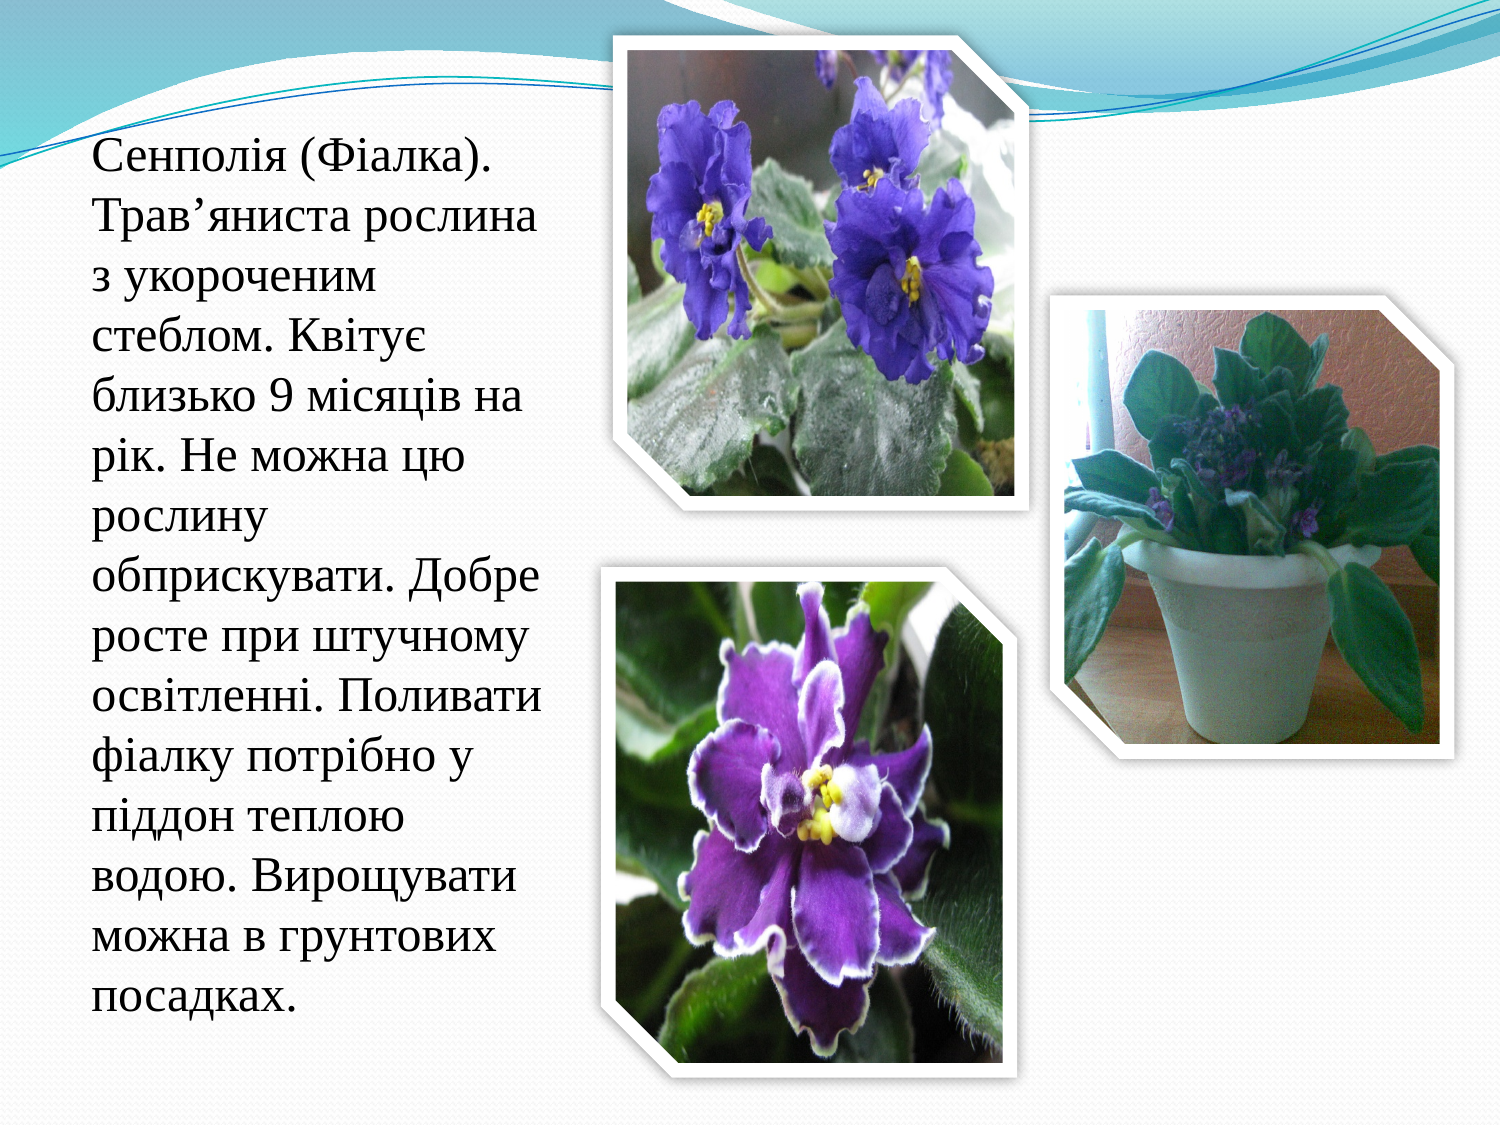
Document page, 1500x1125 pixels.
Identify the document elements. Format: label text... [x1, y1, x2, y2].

text_box Сенполія (Фіалка). Трав’яниста рослина з укороченим стеблом. Квітує близько 9 місяців на рік. Не можна цю рослину обприскувати. Добре росте при штучному освітленні. Поливати фіалку потрібно у піддон теплою водою. Вирощувати можна в грунтових посадках. [76, 113, 558, 1029]
picture [608, 574, 1011, 1071]
picture [619, 42, 1022, 504]
picture [1056, 302, 1448, 752]
